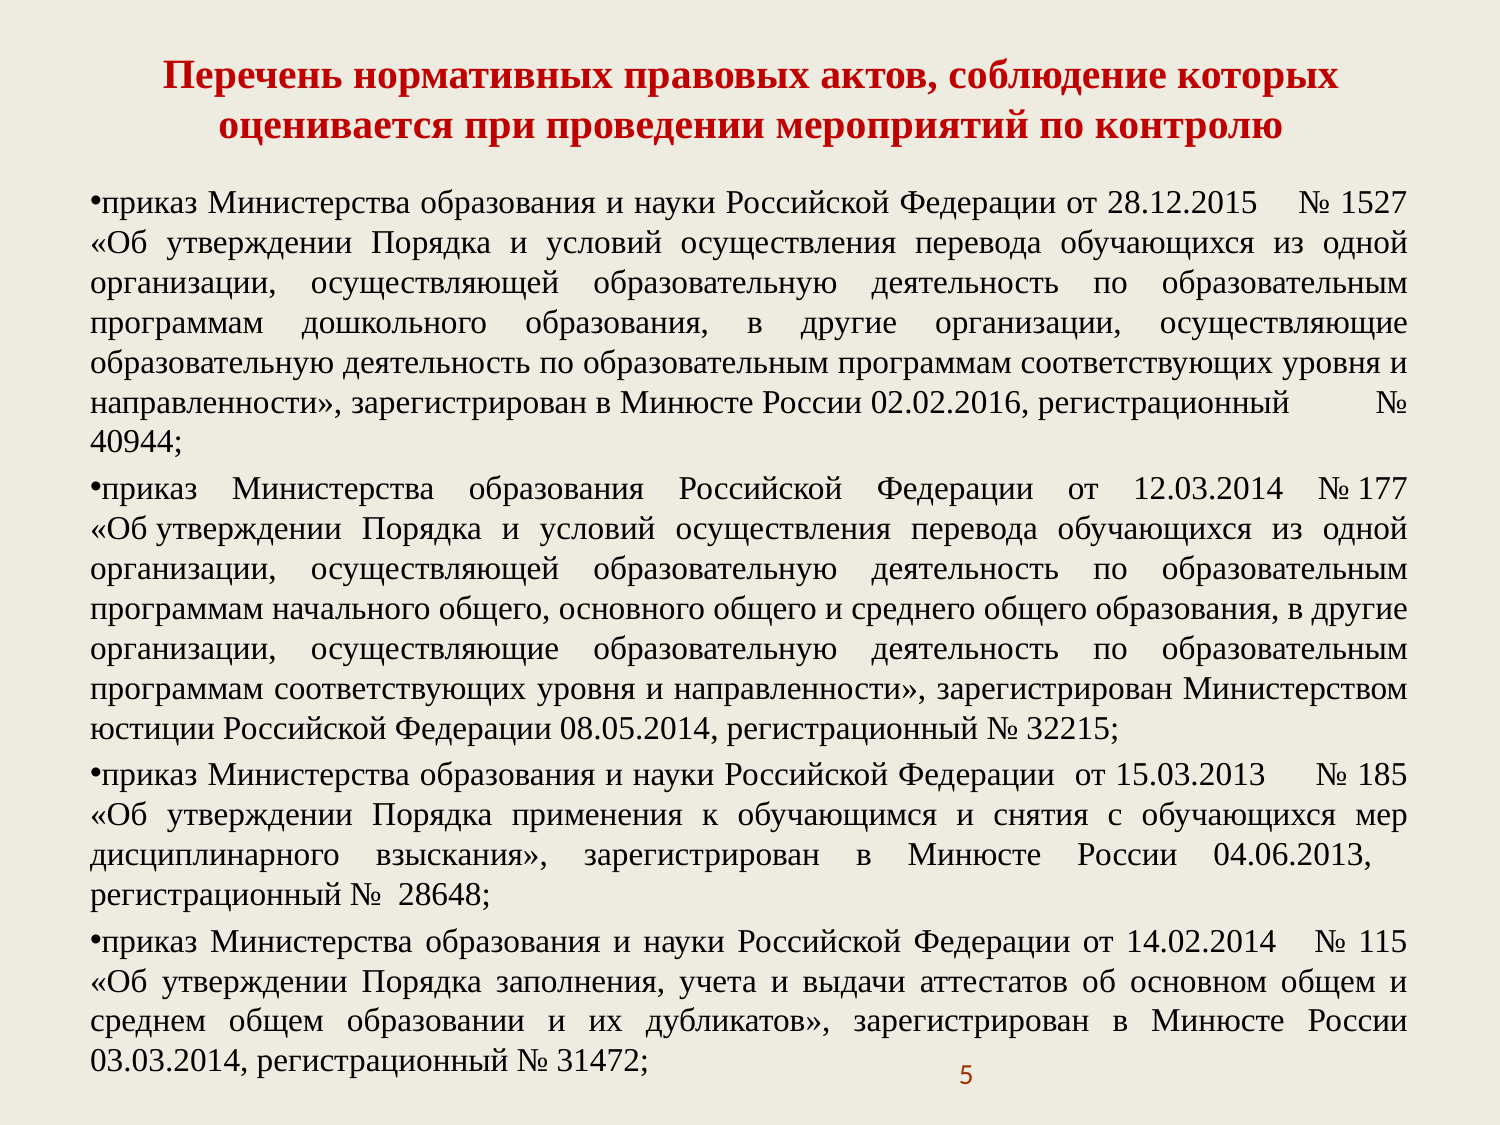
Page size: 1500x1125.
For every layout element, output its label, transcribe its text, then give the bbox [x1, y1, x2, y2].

title Перечень нормативных правовых актов, соблюдение которых оценивается при проведении мероприятий по контролю [76, 45, 1425, 149]
list приказ Министерства образования и науки Российской Федерации от 28.12.2015 № 1527 «Об утверждении Порядка и условий осуществления перевода обучающихся из одной организации, осуществляющей образовательную деятельность по образовательным программам дошкольного образования, в другие организации, осуществляющие образовательную деятельность по образовательным программам соответствующих уровня и направленности», зарегистрирован в Минюсте России 02.02.2016, регистрационный № 40944; приказ Министерства образования Российской Федерации от 12.03.2014 № 177 «Об утверждении Порядка и условий осуществления перевода обучающихся из одной организации, осуществляющей образовательную деятельность по образовательным программам начального общего, основного общего и среднего общего образования, в другие организации, осуществляющие образовательную деятельность по образовательным программам соответствующих уровня и направленности», зарегистрирован Министерством юстиции Российской Федерации 08.05.2014, регистрационный № 32215; приказ Министерства образования и науки Российской Федерации от 15.03.2013 № 185 «Об утверждении Порядка применения к обучающимся и снятия с обучающихся мер дисциплинарного взыскания», зарегистрирован в Минюсте России 04.06.2013, регистрационный № 28648; приказ Министерства образования и науки Российской Федерации от 14.02.2014 № 115 «Об утверждении Порядка заполнения, учета и выдачи аттестатов об основном общем и среднем общем образовании и их дубликатов», зарегистрирован в Минюсте России 03.03.2014, регистрационный № 31472; [75, 172, 1425, 1059]
slide_number 5 [879, 1042, 1053, 1103]
